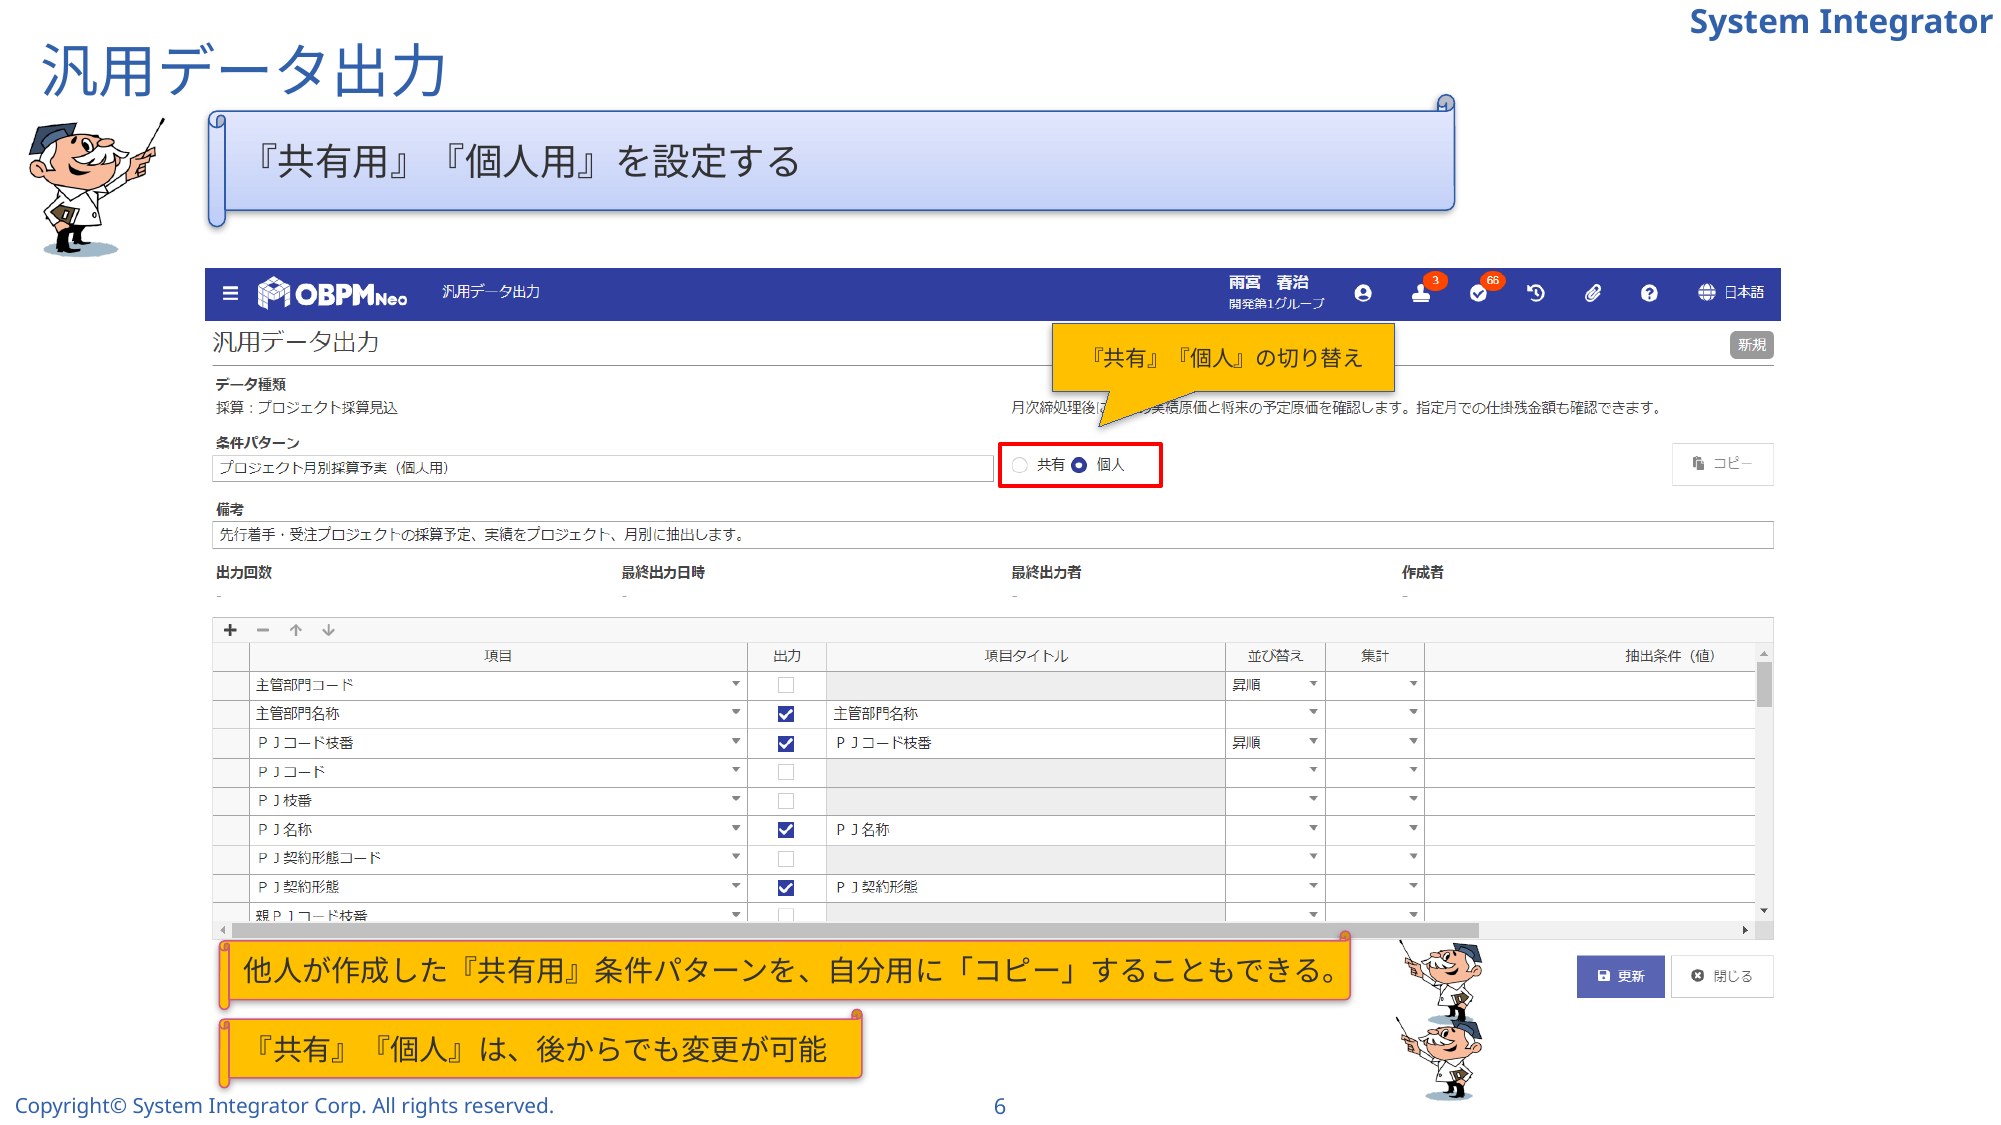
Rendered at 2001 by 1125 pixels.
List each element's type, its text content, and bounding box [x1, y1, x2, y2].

picture [204, 268, 1781, 1107]
text_box 『共有』『個人』は、後からでも変更が可能 [218, 1021, 863, 1089]
text_box 『共有用』『個人用』を設定する [207, 93, 1456, 228]
title 汎用データ出力 [25, 42, 1975, 95]
picture [17, 109, 173, 266]
